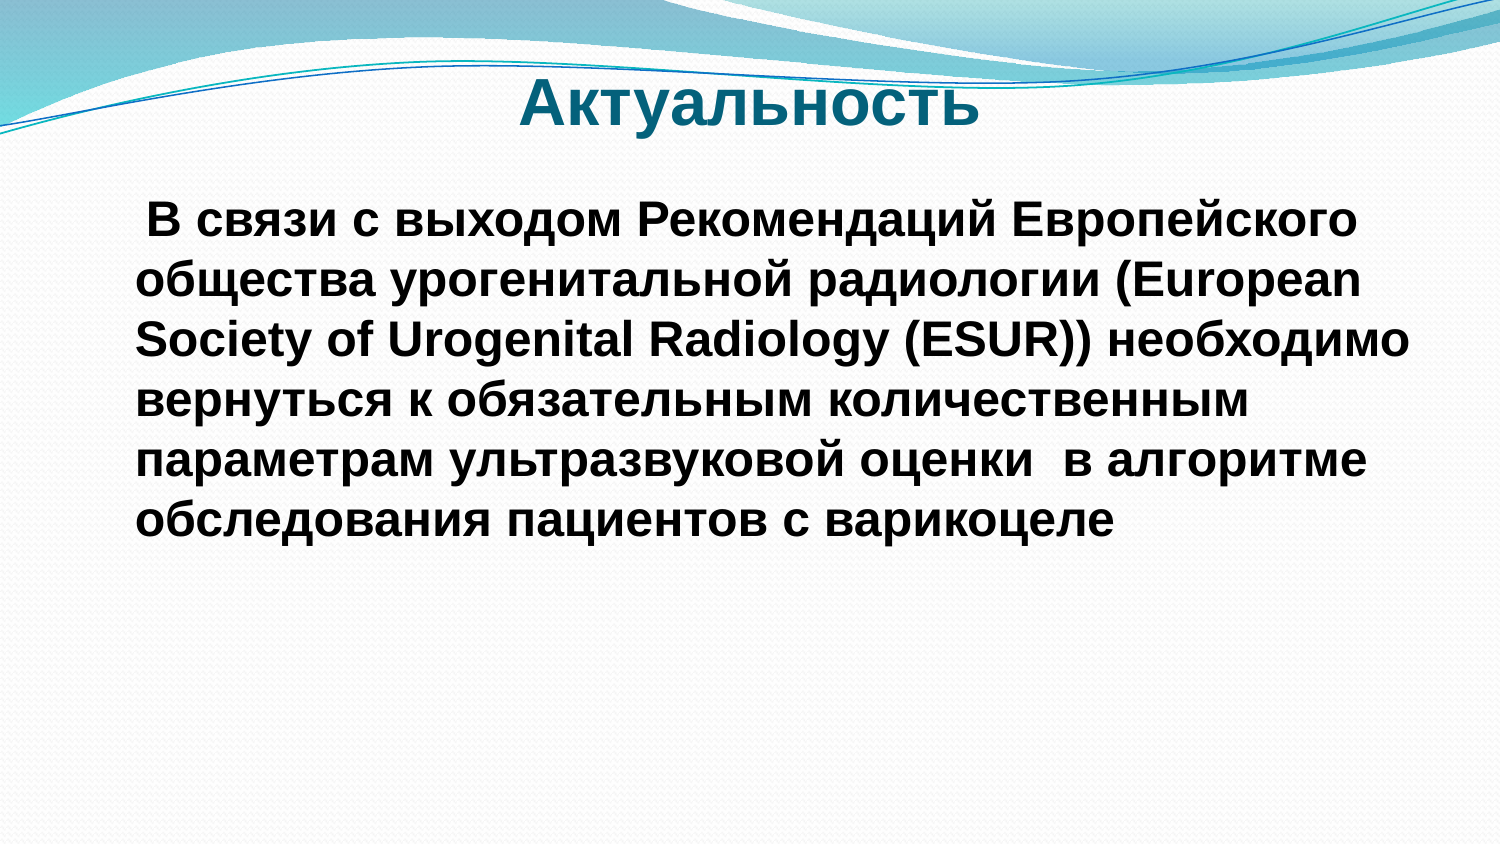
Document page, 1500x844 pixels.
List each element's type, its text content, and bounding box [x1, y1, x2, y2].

text_box Актуальность [0, 0, 1500, 139]
list В связи с выходом Рекомендаций Европейского общества урогенитальной радиологии (European Society of Urogenital Radiology (ESUR)) необходимо вернуться к обязательным количественным параметрам ультразвуковой оценки в алгоритме обследования пациентов с варикоцеле [75, 186, 1471, 660]
